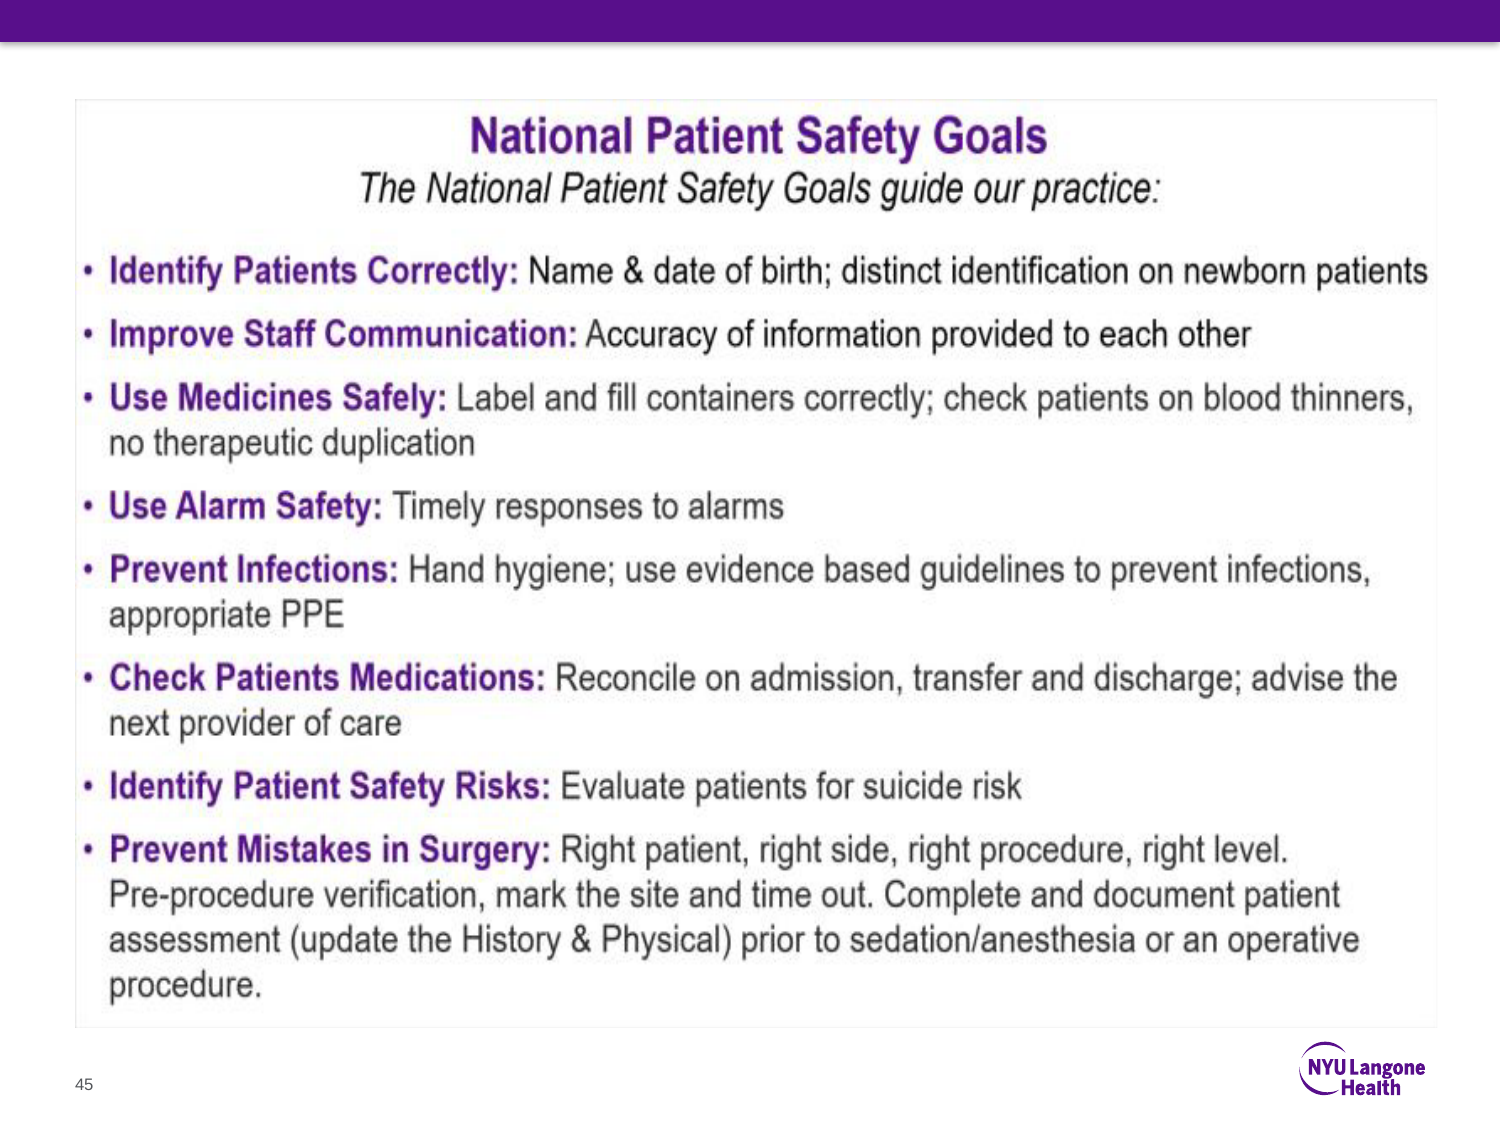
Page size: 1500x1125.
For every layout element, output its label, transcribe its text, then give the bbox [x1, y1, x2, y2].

slide_number 45 [75, 1073, 117, 1094]
picture [74, 99, 1438, 1028]
